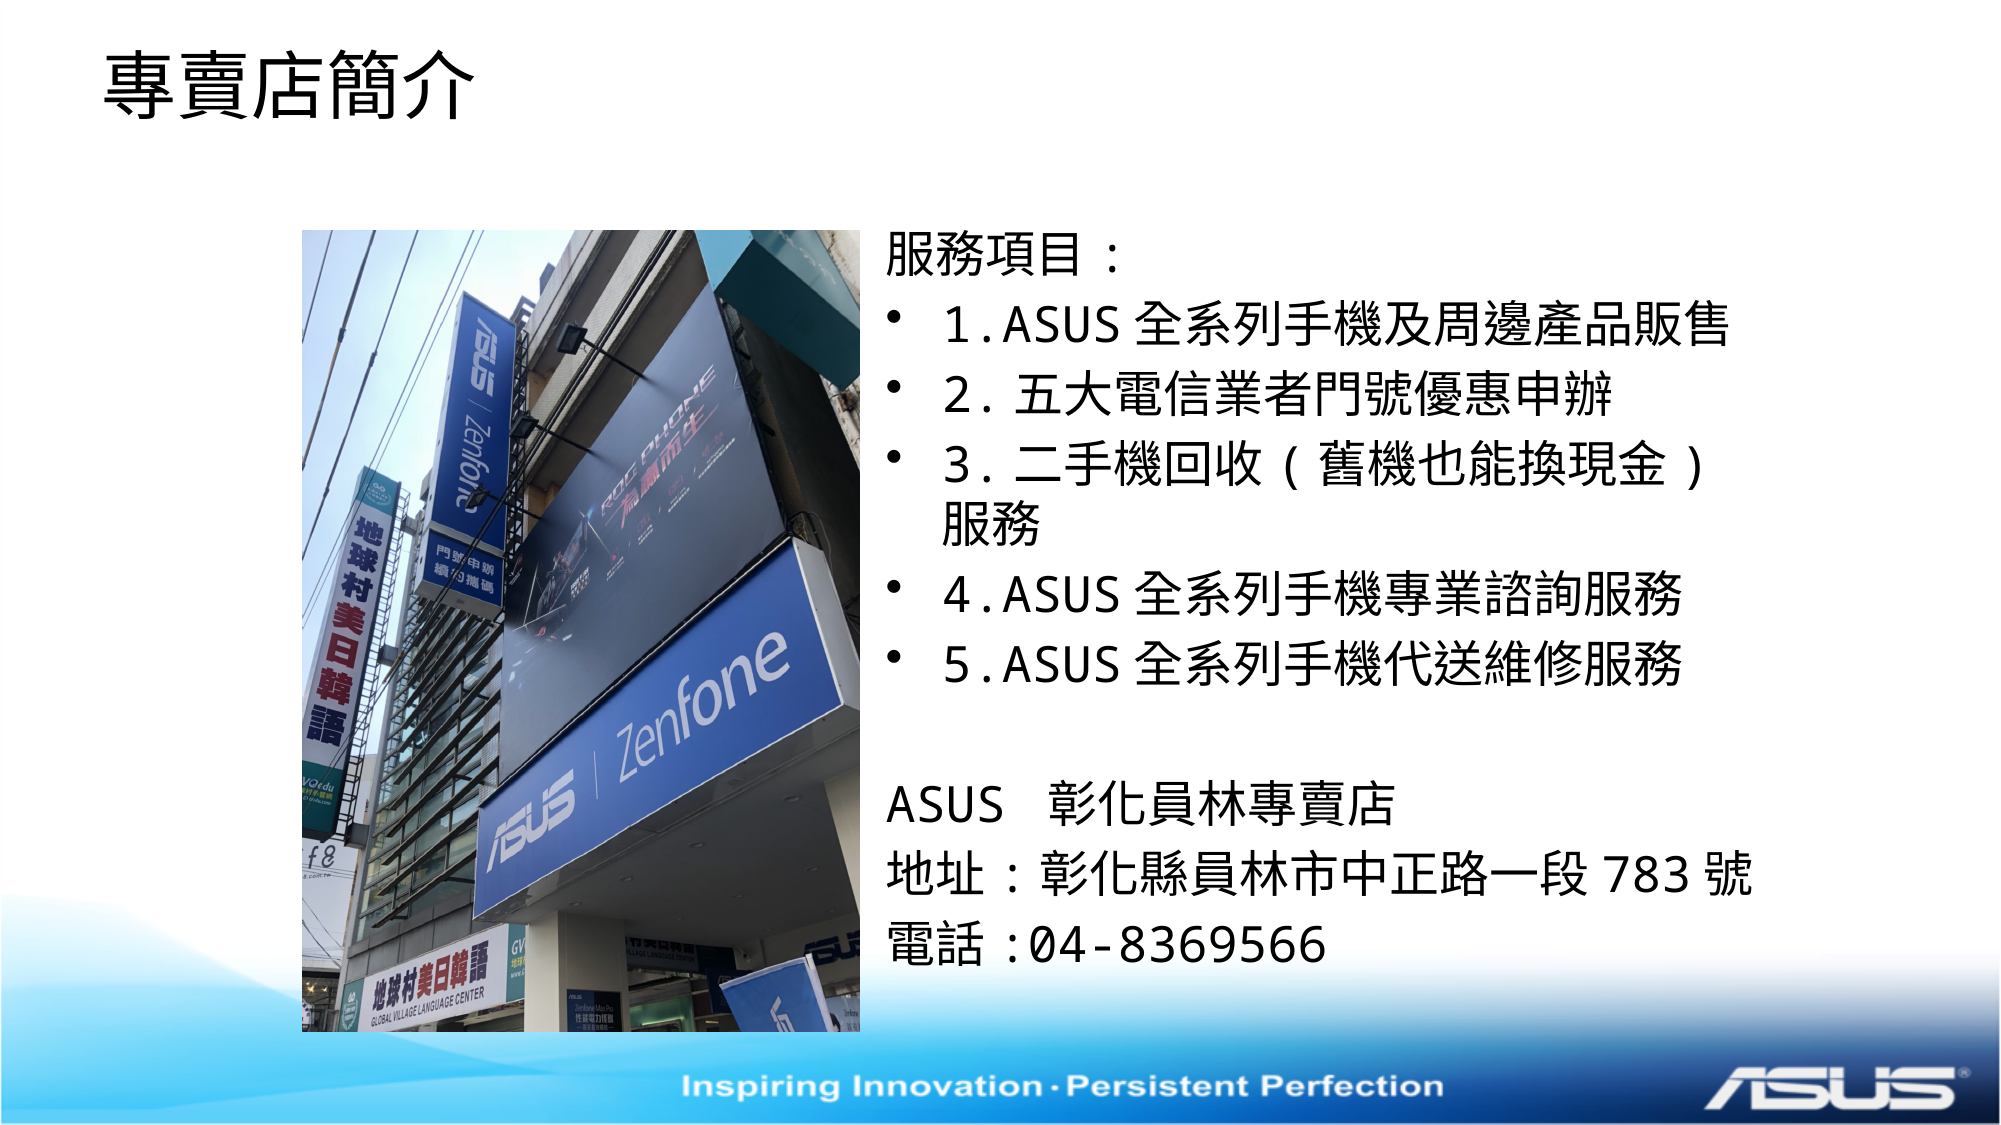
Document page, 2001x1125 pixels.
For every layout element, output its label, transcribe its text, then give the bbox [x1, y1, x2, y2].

list 服務項目: 1.ASUS全系列手機及周邊產品販售 2.五大電信業者門號優惠申辦 3.二手機回收(舊機也能換現金)服務 4.ASUS全系列手機專業諮詢服務 5.ASUS全系列手機代送維修服務 ASUS 彰化員林專賣店 地址:彰化縣員林市中正路一段783號 電話:04-8369566 [870, 215, 1783, 992]
picture [0, 0, 2001, 1125]
title 專賣店簡介 [86, 31, 1914, 136]
